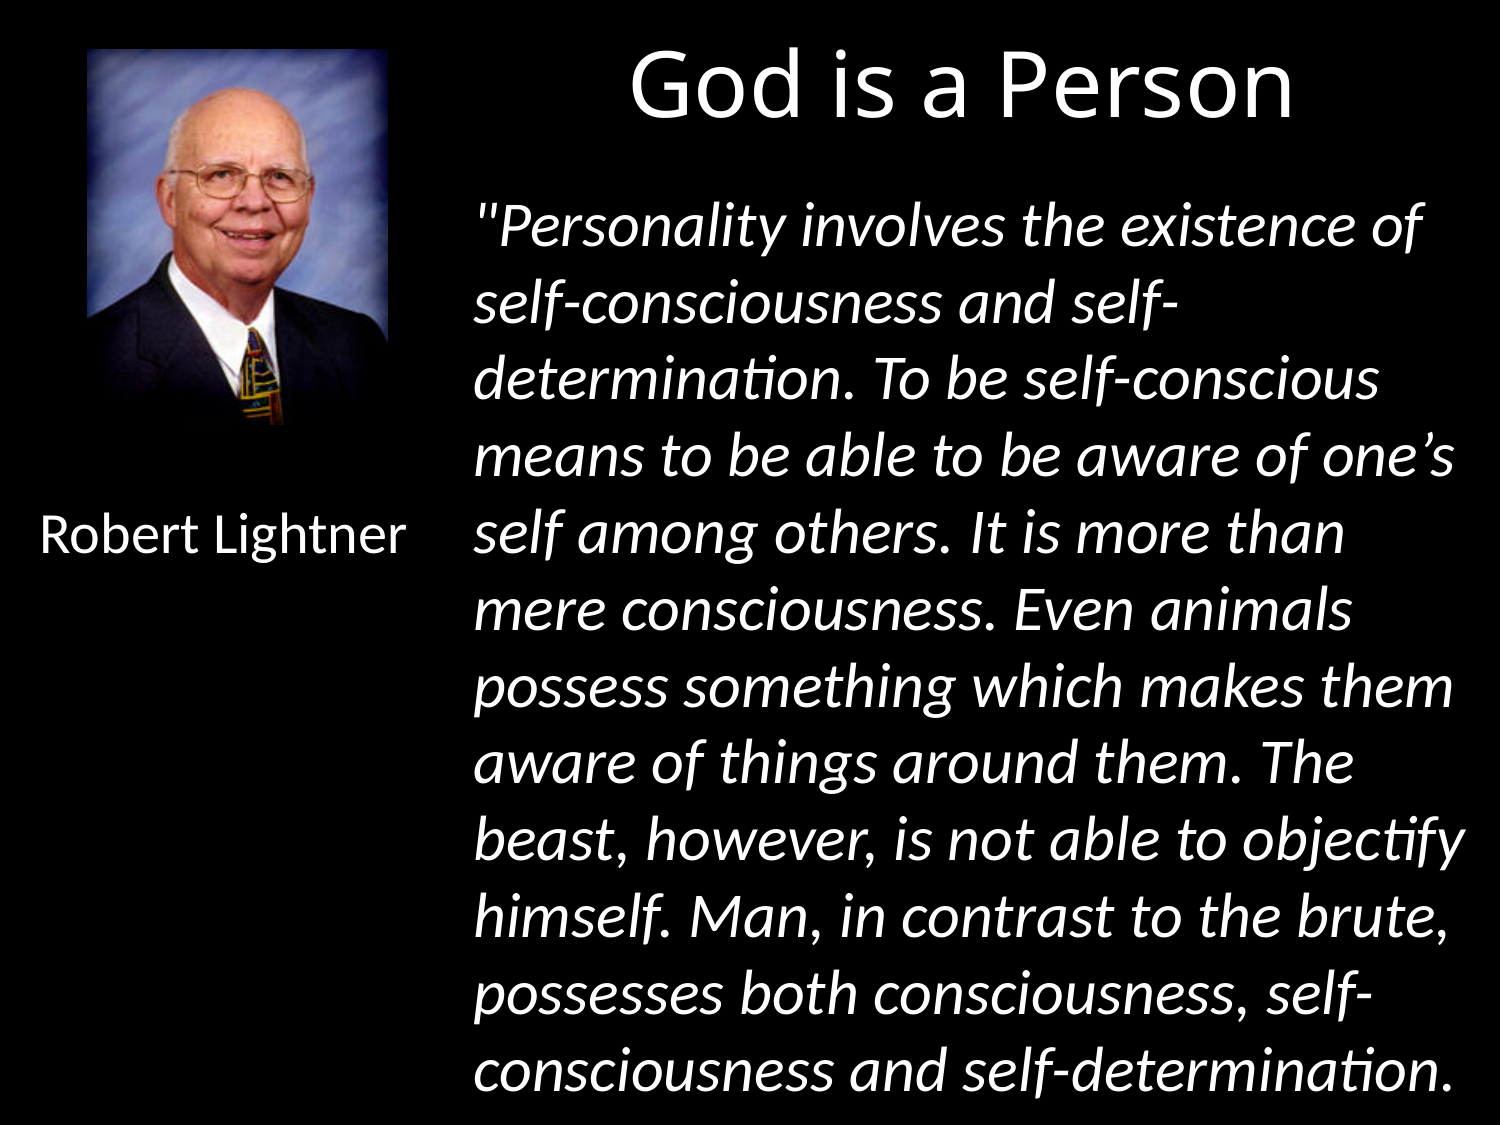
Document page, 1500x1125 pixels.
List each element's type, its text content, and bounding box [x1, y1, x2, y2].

picture [87, 49, 388, 426]
text_box Robert Lightner [24, 487, 475, 573]
title God is a Person [425, 0, 1500, 163]
list "Personality involves the existence of self-consciousness and self-determination. To be self-conscious means to be able to be aware of one’s self among others. It is more than mere consciousness. Even animals possess something which makes them aware of things around them. The beast, however, is not able to objectify himself. Man, in contrast to the brute, possesses both consciousness, self-consciousness and self-determination. [399, 174, 1500, 1125]
